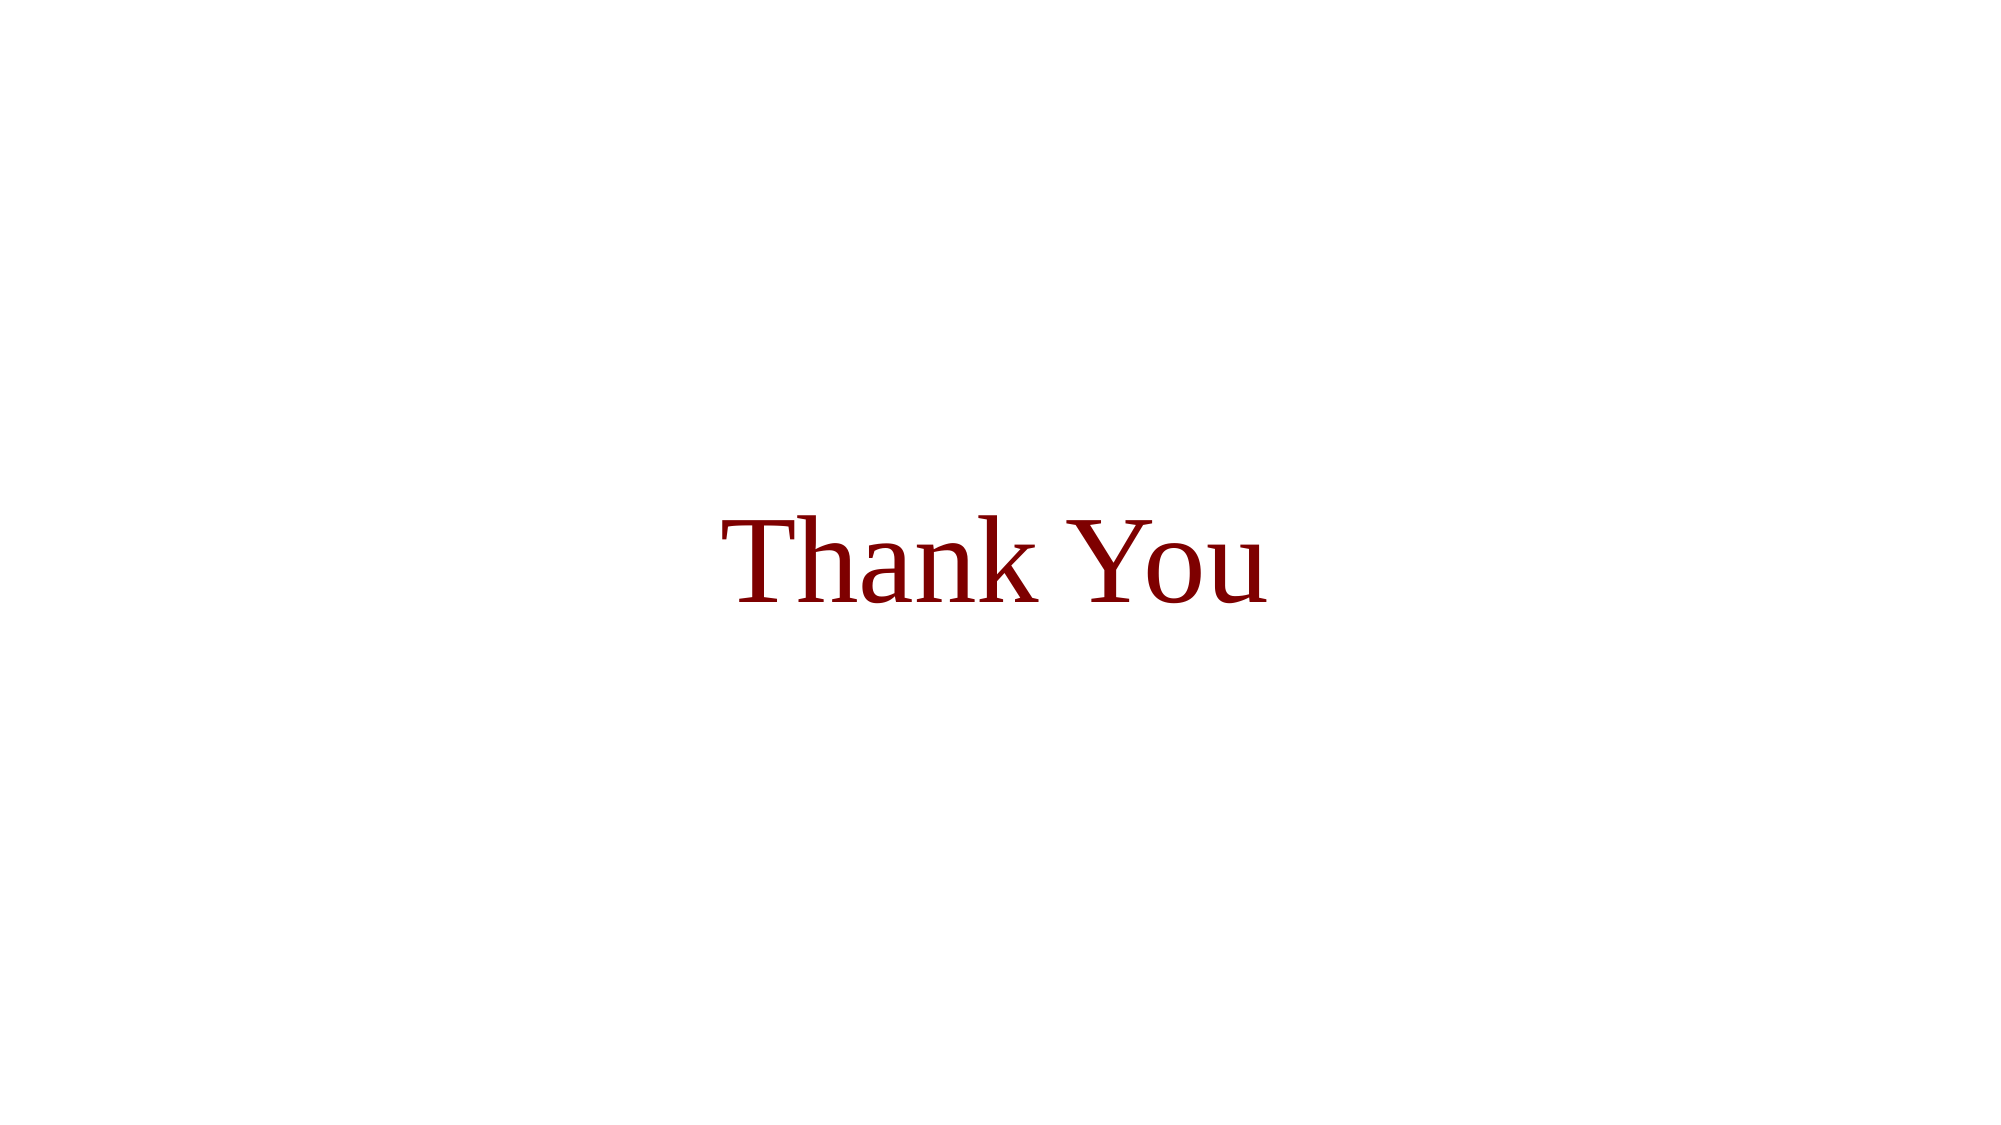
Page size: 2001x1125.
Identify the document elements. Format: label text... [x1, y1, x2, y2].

title Thank You [704, 453, 1296, 672]
